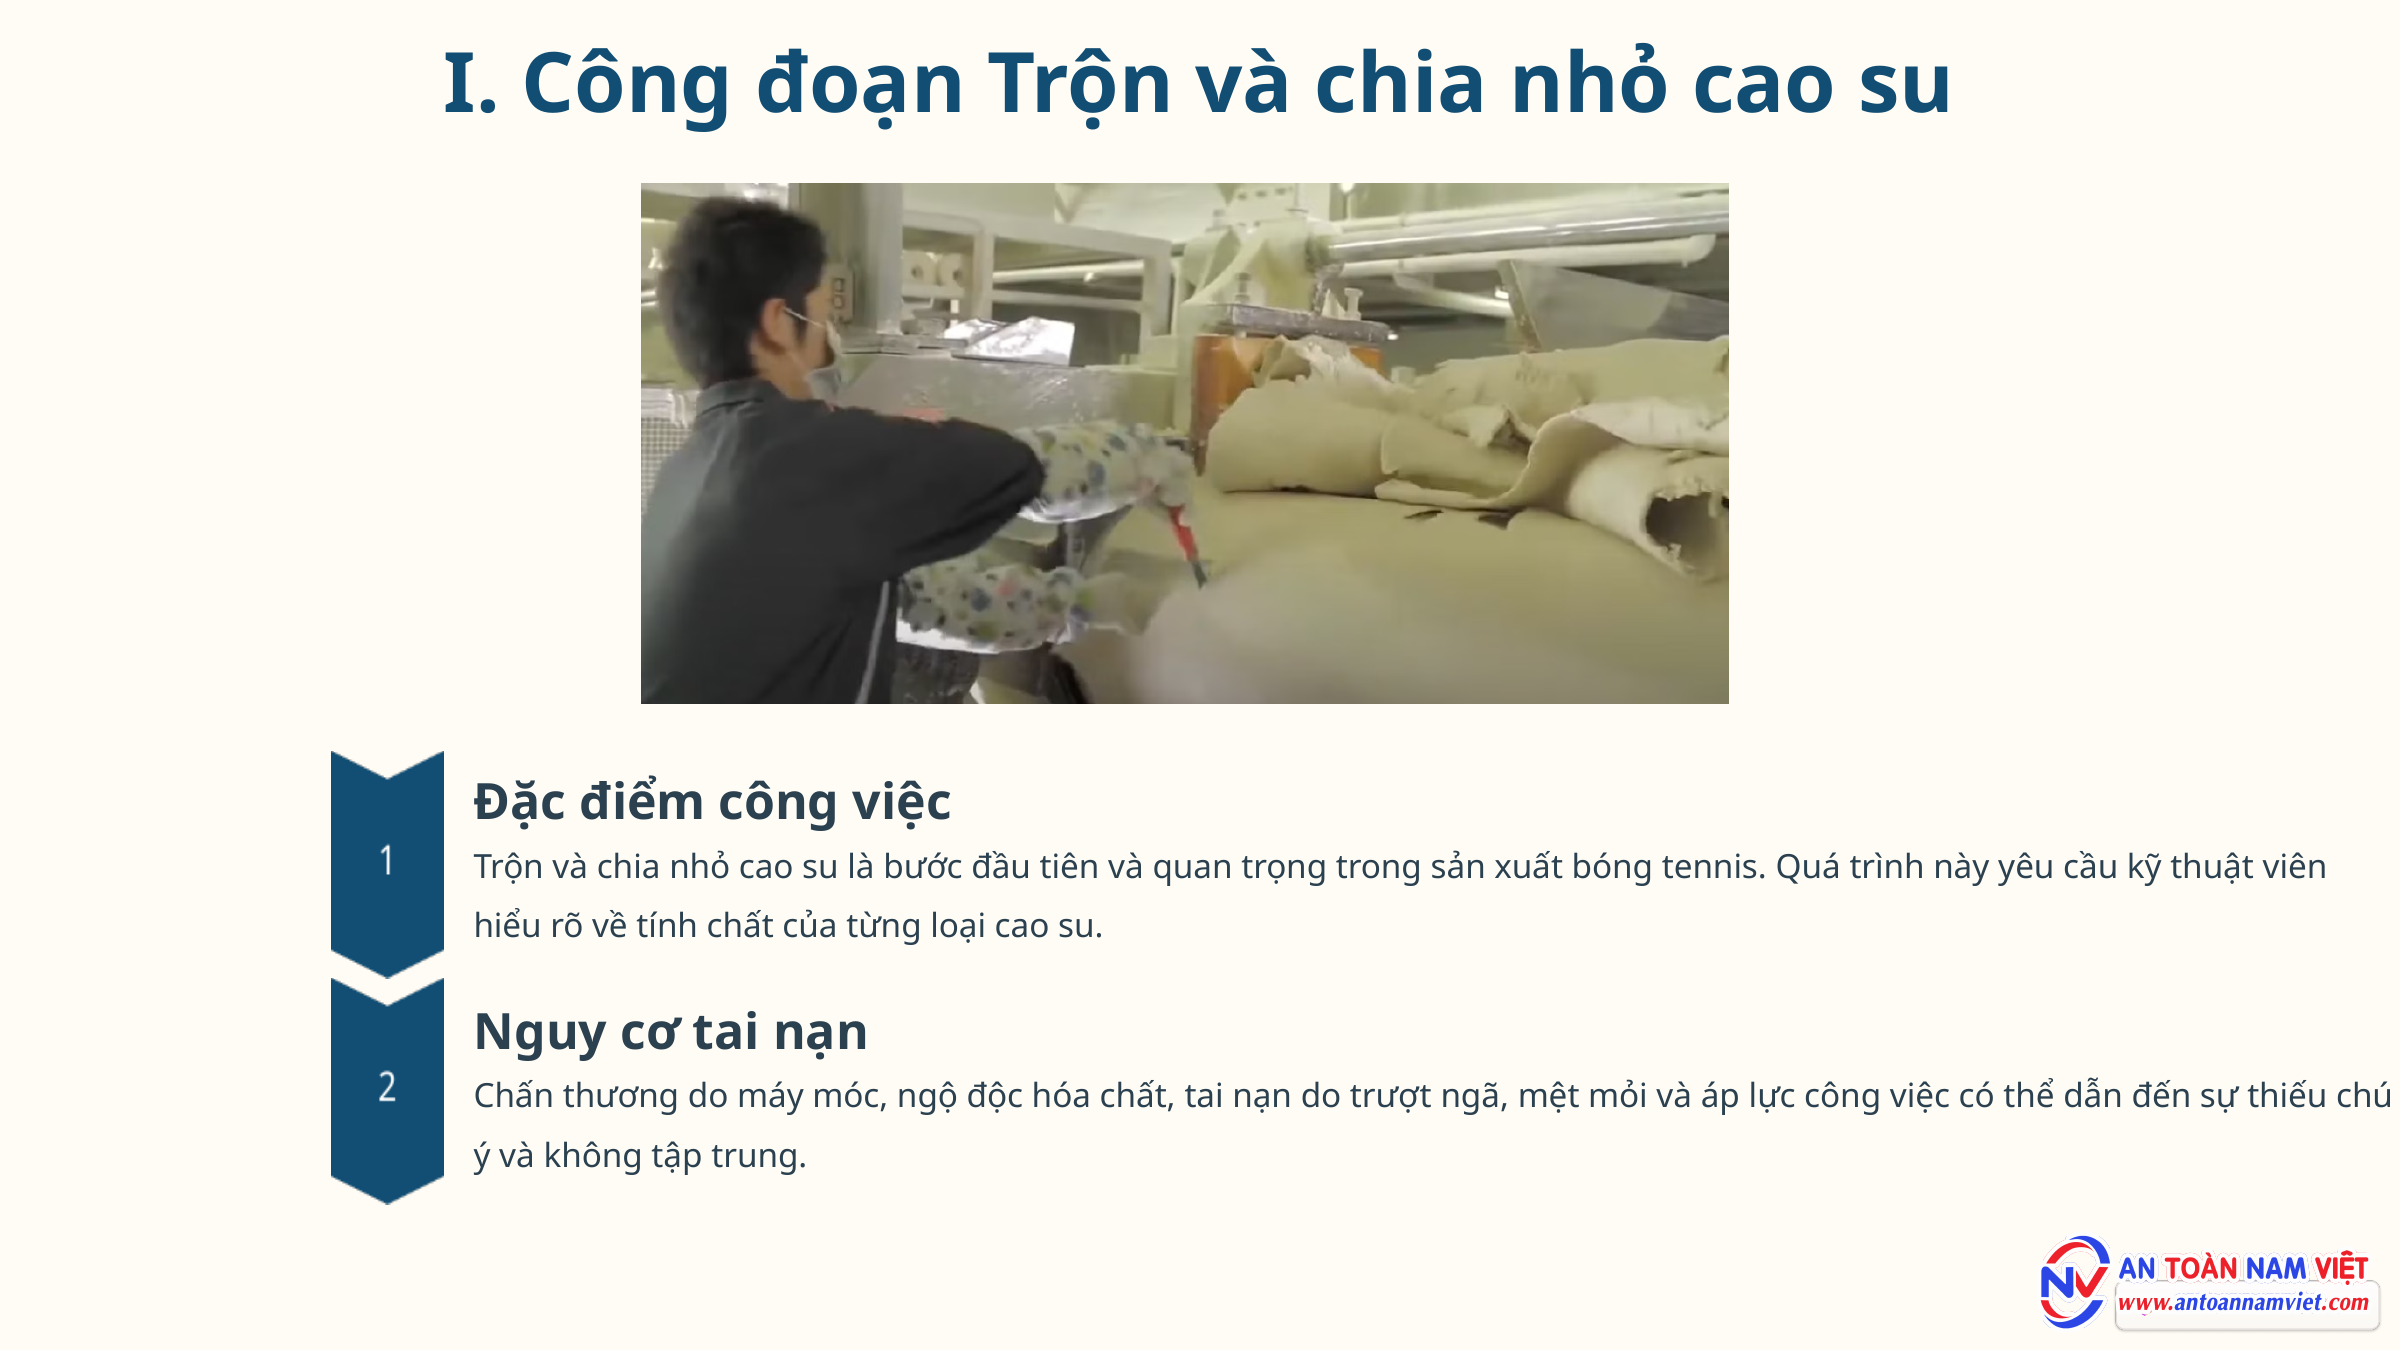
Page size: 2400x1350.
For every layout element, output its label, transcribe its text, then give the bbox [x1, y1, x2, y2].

text_box Chấn thương do máy móc, ngộ độc hóa chất, tai nạn do trượt ngã, mệt mỏi và áp lực công việc có thể dẫn đến sự thiếu chú ý và không tập trung. [473, 1055, 2288, 1182]
picture [331, 751, 444, 1205]
picture [641, 182, 1729, 704]
text_box Đặc điểm công việc [473, 799, 722, 825]
text_box Trộn và chia nhỏ cao su là bước đầu tiên và quan trọng trong sản xuất bóng tennis. Quá trình này yêu cầu kỹ thuật viên hiểu rõ về tính chất của từng loại cao su. [473, 825, 2288, 952]
text_box I. Công đoạn Trộn và chia nhỏ cao su [764, 67, 1635, 130]
picture [2034, 1221, 2389, 1341]
text_box Nguy cơ tai nạn [473, 1029, 722, 1055]
